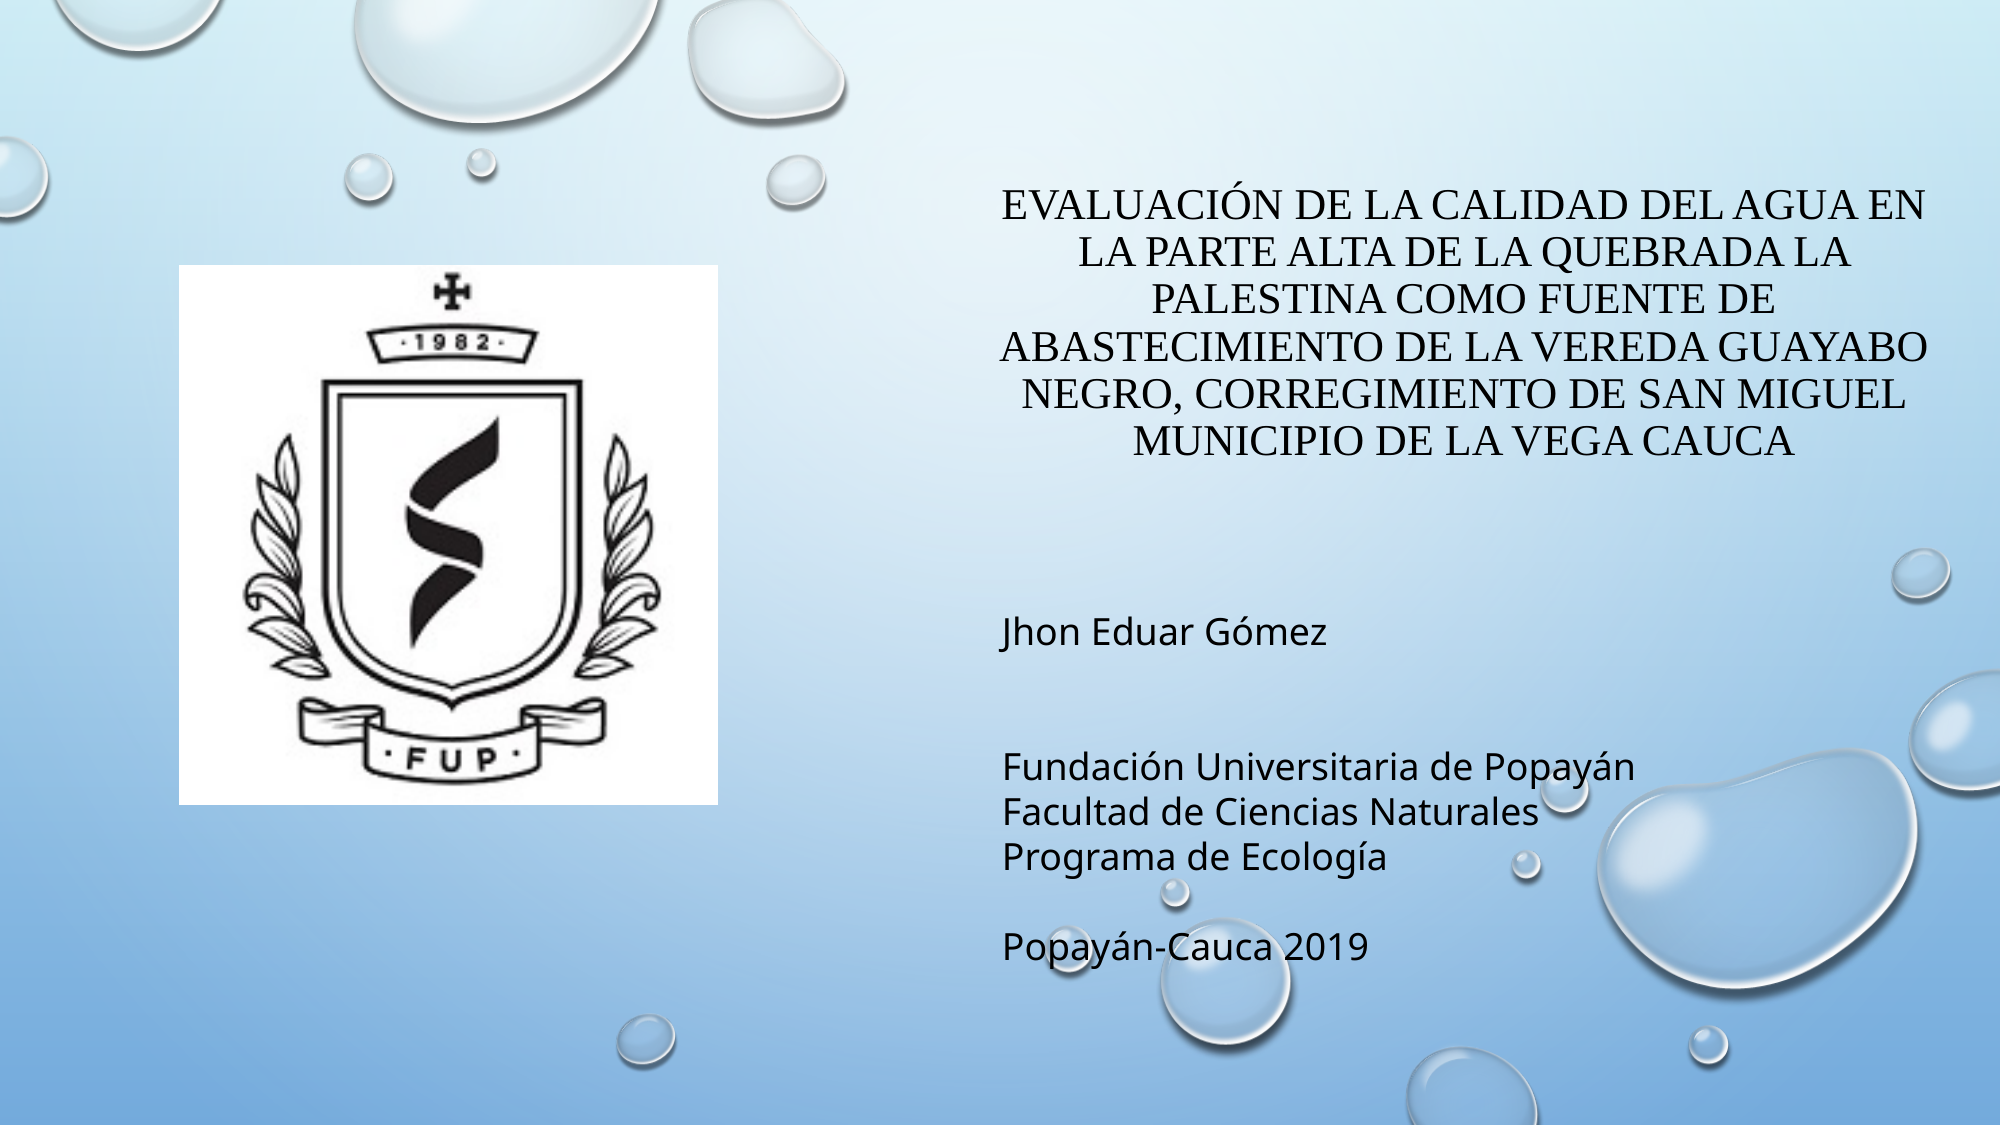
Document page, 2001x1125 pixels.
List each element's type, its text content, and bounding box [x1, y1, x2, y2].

picture [0, 0, 2000, 1125]
text_box Jhon Eduar Gómez Fundación Universitaria de Popayán Facultad de Ciencias Naturales Programa de Ecología Popayán-Cauca 2019 [987, 600, 1662, 975]
title EVALUACIÓN DE LA CALIDAD DEL AGUA EN LA PARTE ALTA DE LA QUEBRADA LA PALESTINA COMO FUENTE DE ABASTECIMIENTO DE LA VEREDA GUAYABO NEGRO, CORREGIMIENTO DE SAN MIGUEL MUNICIPIO DE LA VEGA CAUCA [979, 138, 1950, 536]
